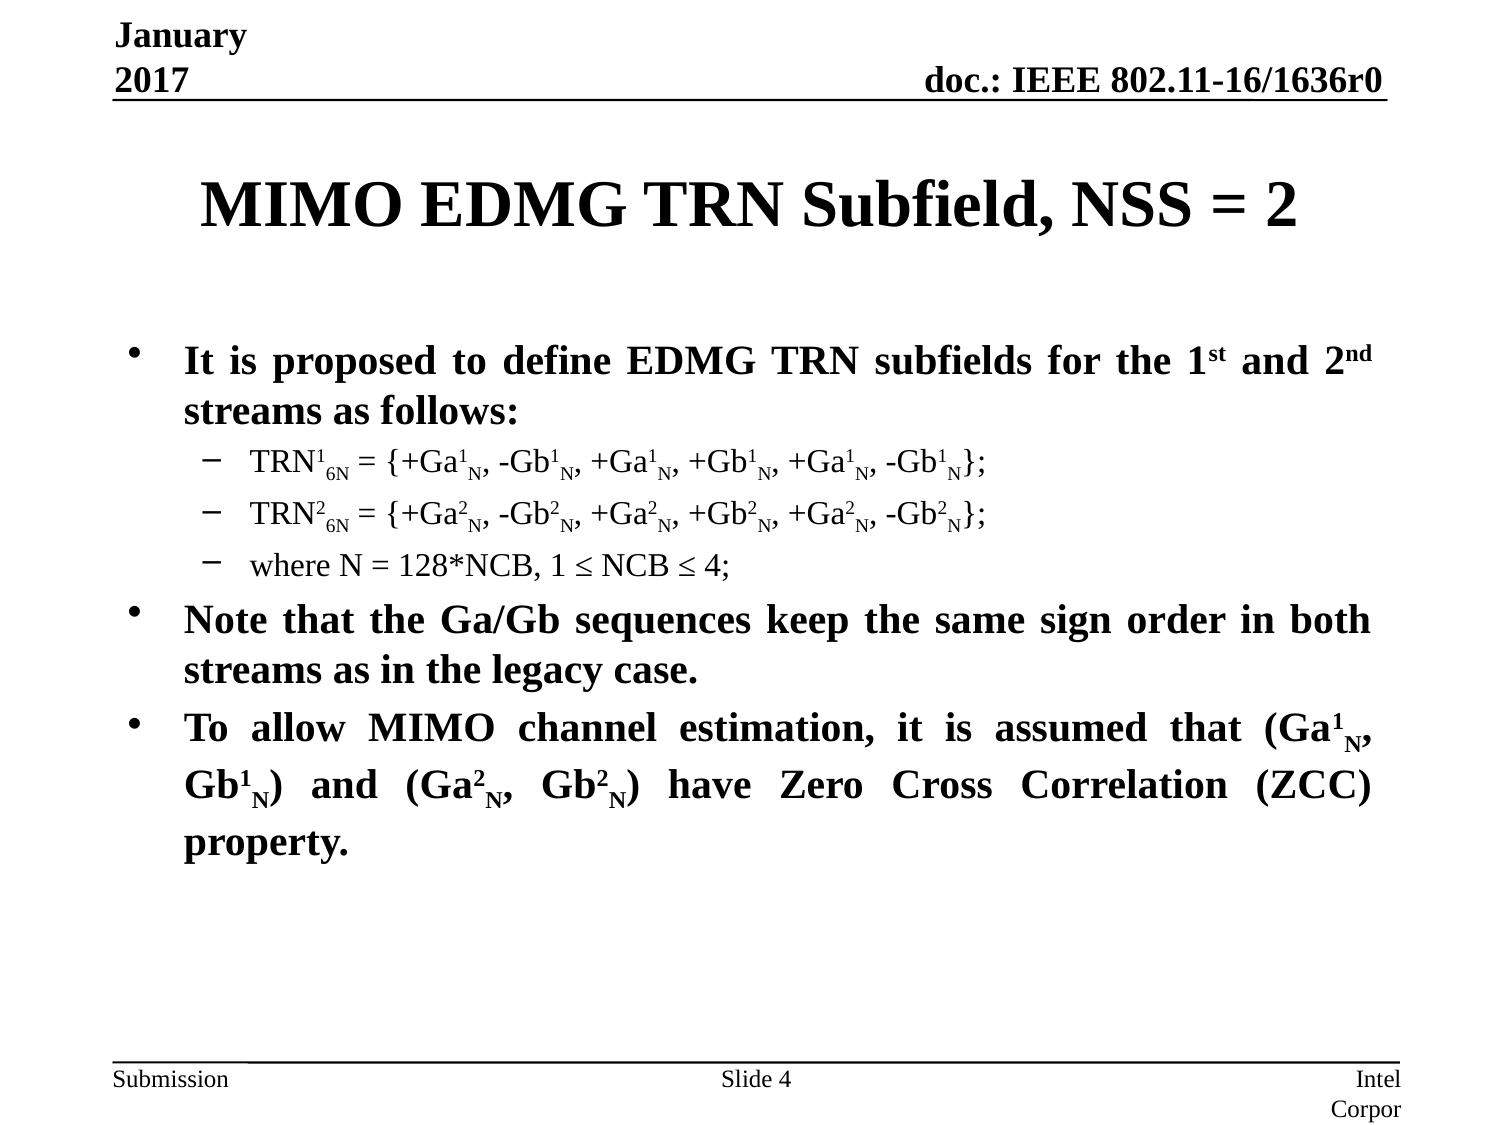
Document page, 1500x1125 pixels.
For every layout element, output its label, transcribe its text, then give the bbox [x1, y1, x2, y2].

list It is proposed to define EDMG TRN subfields for the 1st and 2nd streams as follows: TRN16N = {+Ga1N, -Gb1N, +Ga1N, +Gb1N, +Ga1N, -Gb1N}; TRN26N = {+Ga2N, -Gb2N, +Ga2N, +Gb2N, +Ga2N, -Gb2N}; where N = 128*NCB, 1 ≤ NCB ≤ 4; Note that the Ga/Gb sequences keep the same sign order in both streams as in the legacy case. To allow MIMO channel estimation, it is assumed that (Ga1N, Gb1N) and (Ga2N, Gb2N) have Zero Cross Correlation (ZCC) property. [112, 324, 1388, 1000]
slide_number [114, 54, 316, 100]
title MIMO EDMG TRN Subfield, NSS = 2 [112, 112, 1388, 288]
footer Intel Corporation [1325, 1062, 1402, 1093]
slide_number Slide 4 [712, 1062, 800, 1093]
